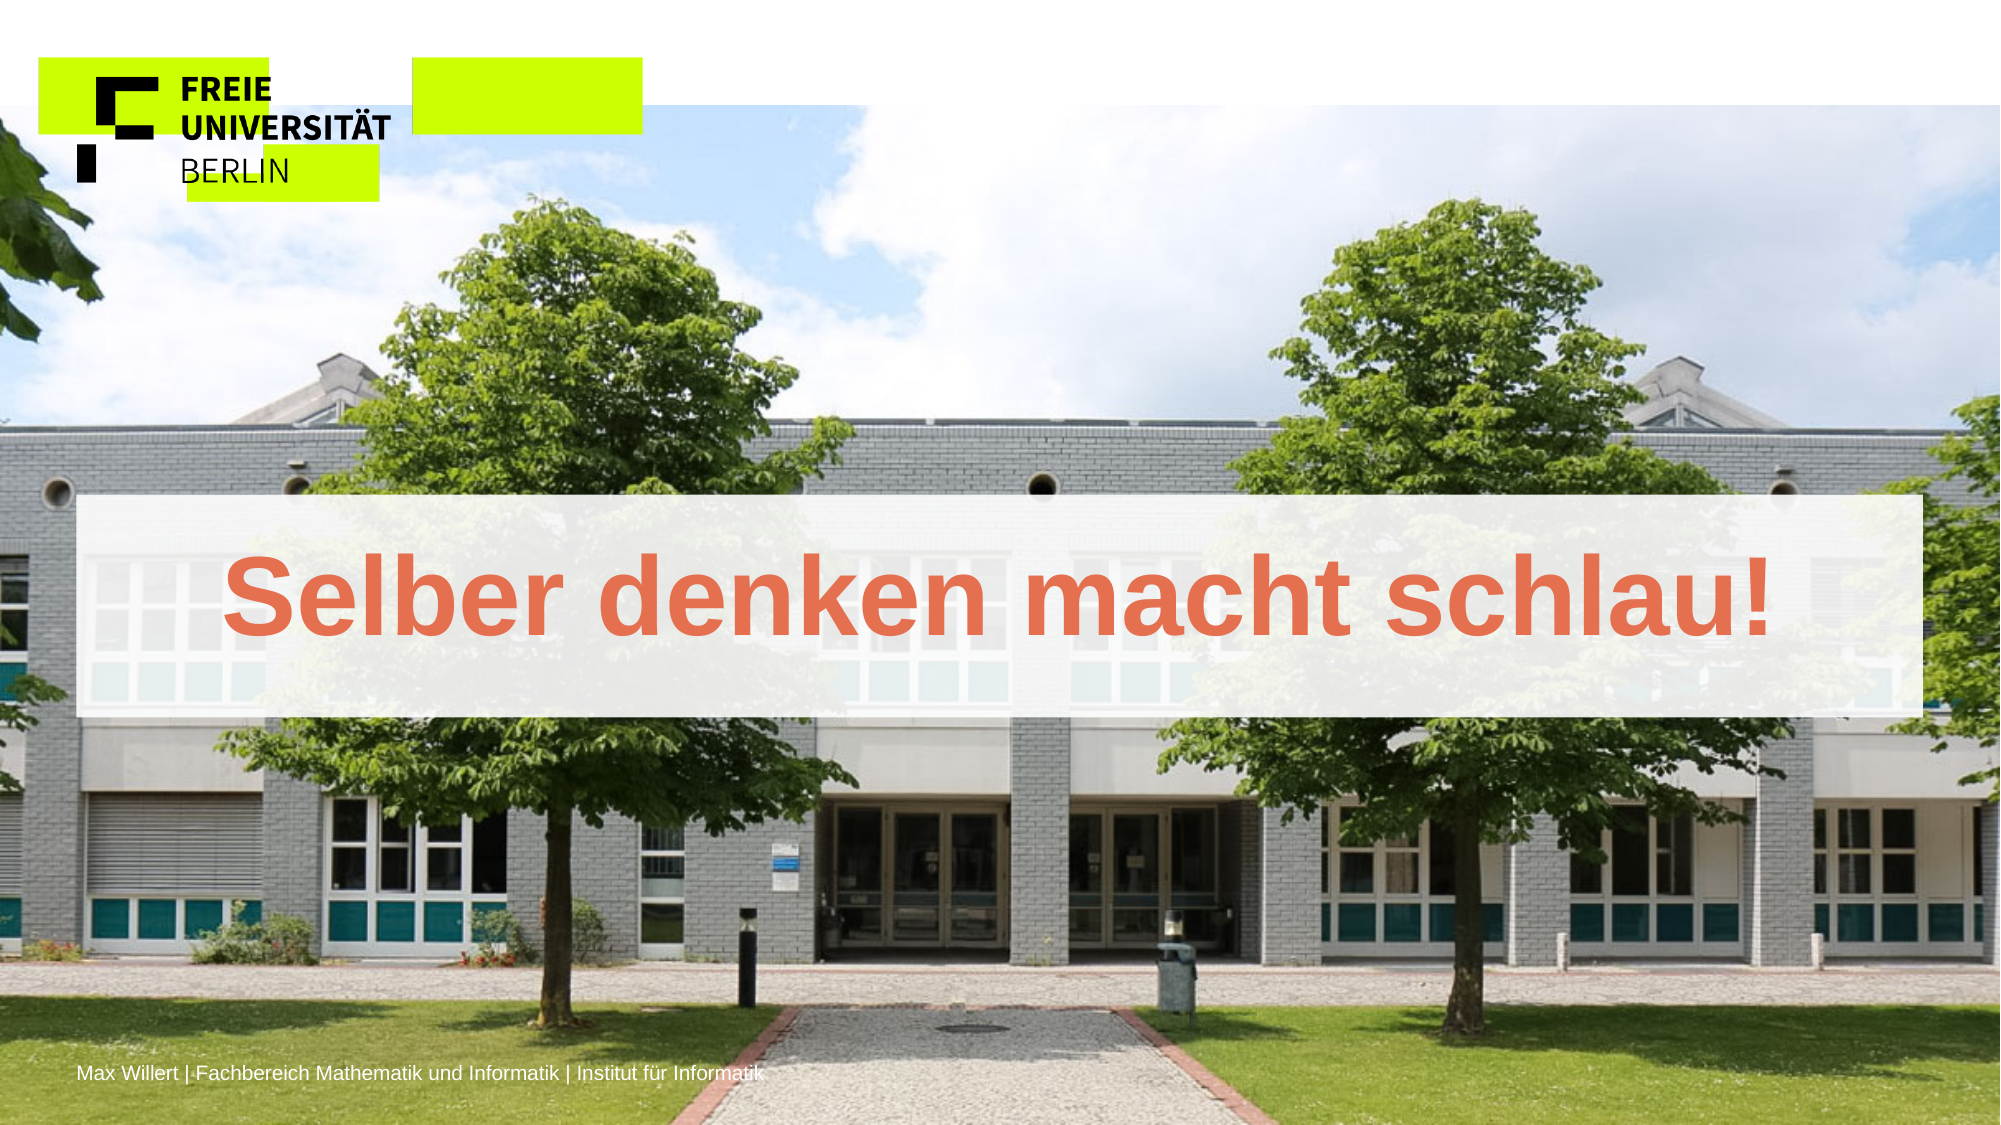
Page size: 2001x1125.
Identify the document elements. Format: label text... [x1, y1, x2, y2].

title Selber denken macht schlau! [76, 307, 1924, 658]
text_box [76, 658, 1923, 718]
footer Max Willert | Fachbereich Mathematik und Informatik | Institut für Informatik [76, 1048, 1692, 1096]
picture [0, 57, 2000, 1125]
